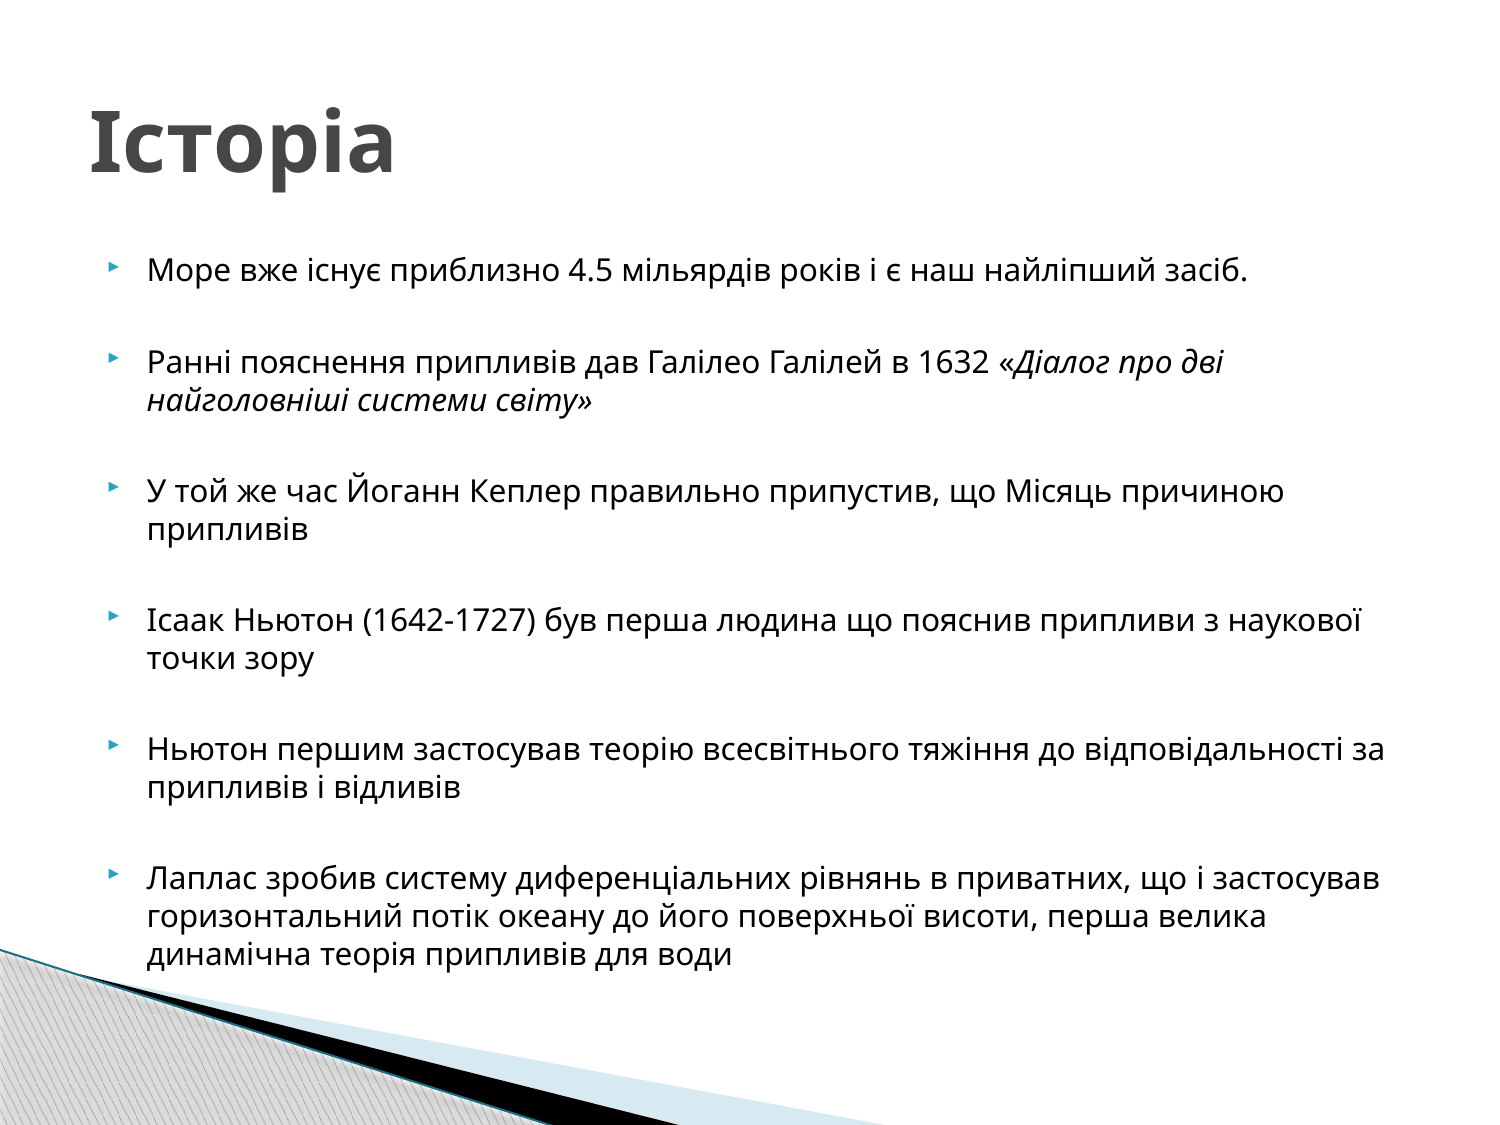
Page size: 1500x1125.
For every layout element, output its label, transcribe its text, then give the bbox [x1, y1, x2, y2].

title Історіа [75, 45, 1425, 233]
list Море вже існує приблизно 4.5 мільярдів років і є наш найліпший засіб. Ранні пояснення припливів дав Галілео Галілей в 1632 «Діалог про дві найголовніші системи світу» У той же час Йоганн Кеплер правильно припустив, що Місяць причиною припливів Ісаак Ньютон (1642-1727) був перша людина що пояснив припливи з наукової точки зору Ньютон першим застосував теорію всесвітнього тяжіння до відповідальності за припливів і відливів Лаплас зробив систему диференціальних рівнянь в приватних, що і застосував горизонтальний потік океану до його поверхньої висоти, перша велика динамічна теорія припливів для води [75, 243, 1425, 986]
